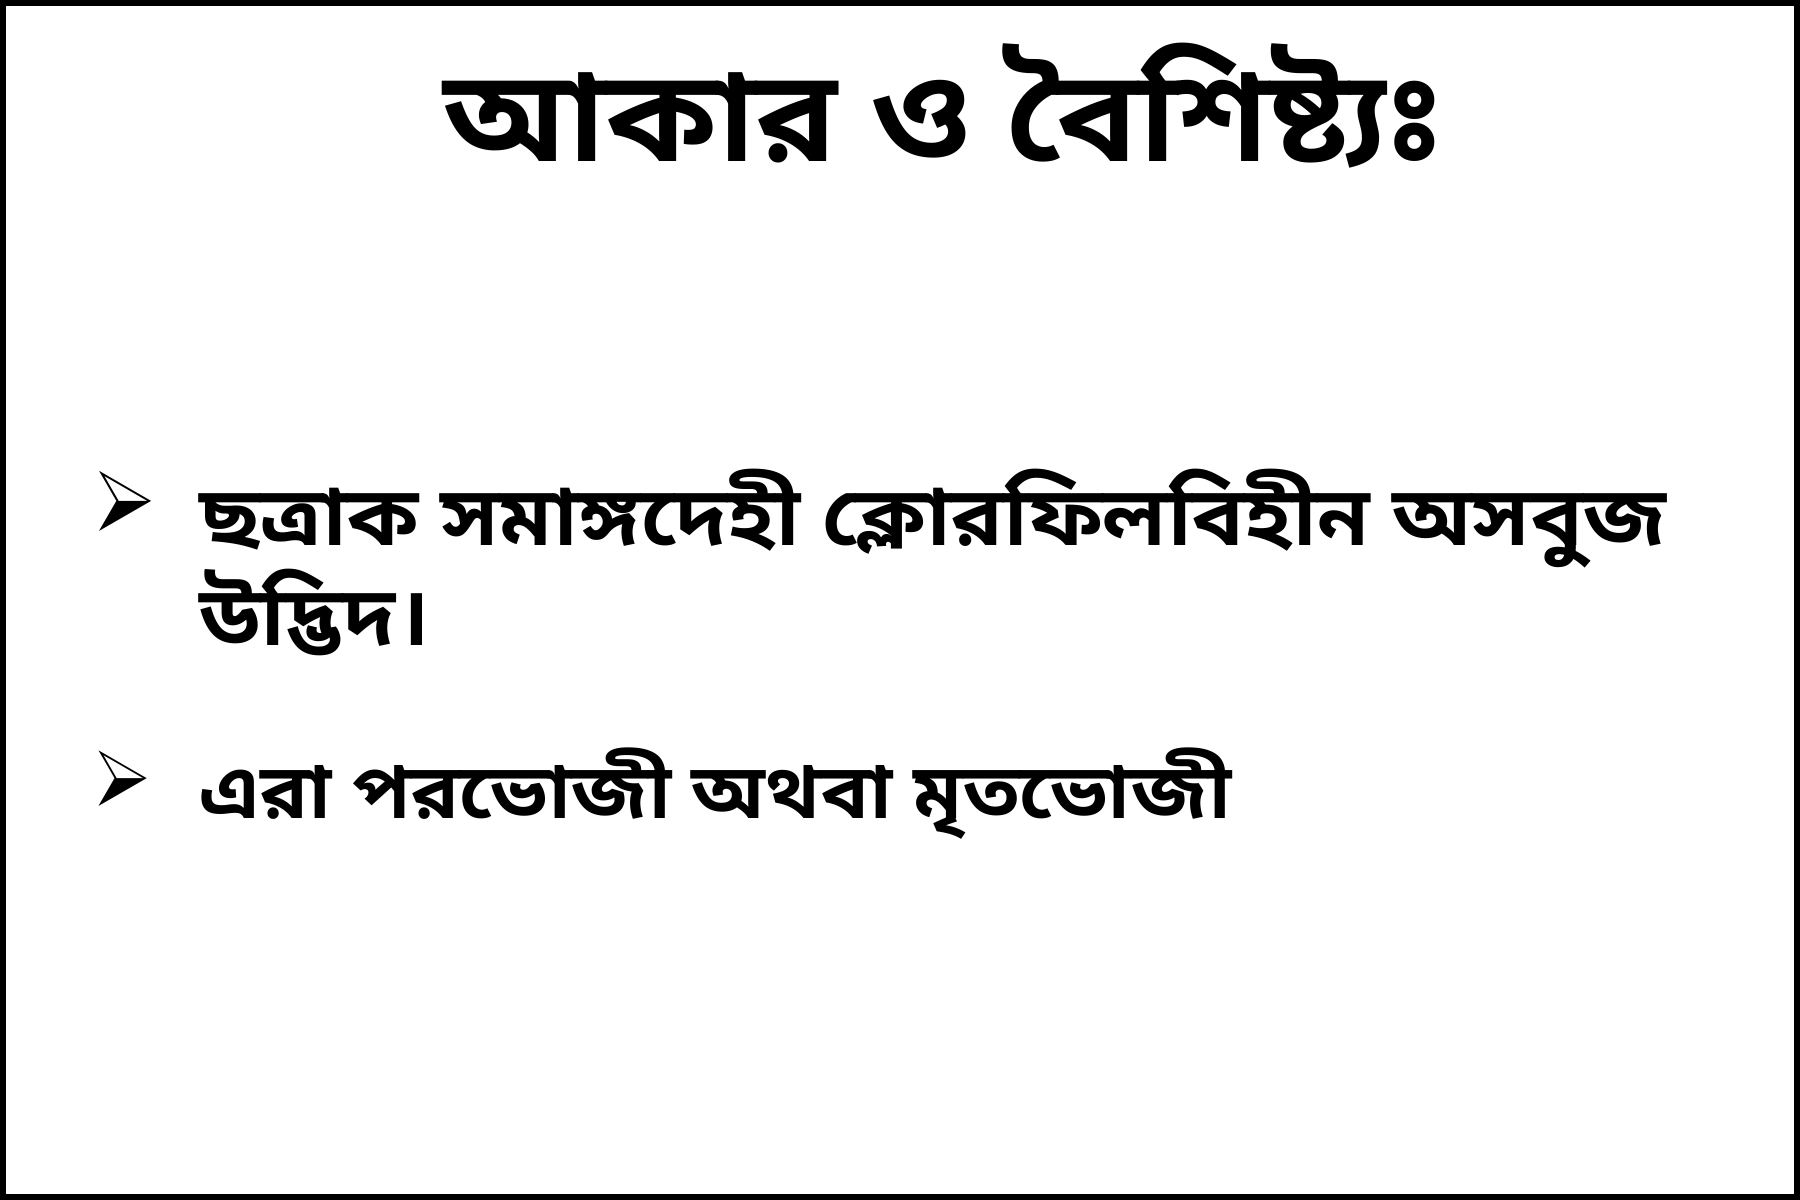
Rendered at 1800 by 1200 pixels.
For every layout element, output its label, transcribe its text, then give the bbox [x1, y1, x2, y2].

text_box আকার ও বৈশিষ্ট্যঃ [426, 24, 1460, 197]
text_box এরা পরভোজী অথবা মৃতভোজী [74, 733, 1740, 843]
text_box ছত্রাক সমাঙ্গদেহী ক্লোরফিলবিহীন অসবুজ উদ্ভিদ। [74, 453, 1740, 671]
